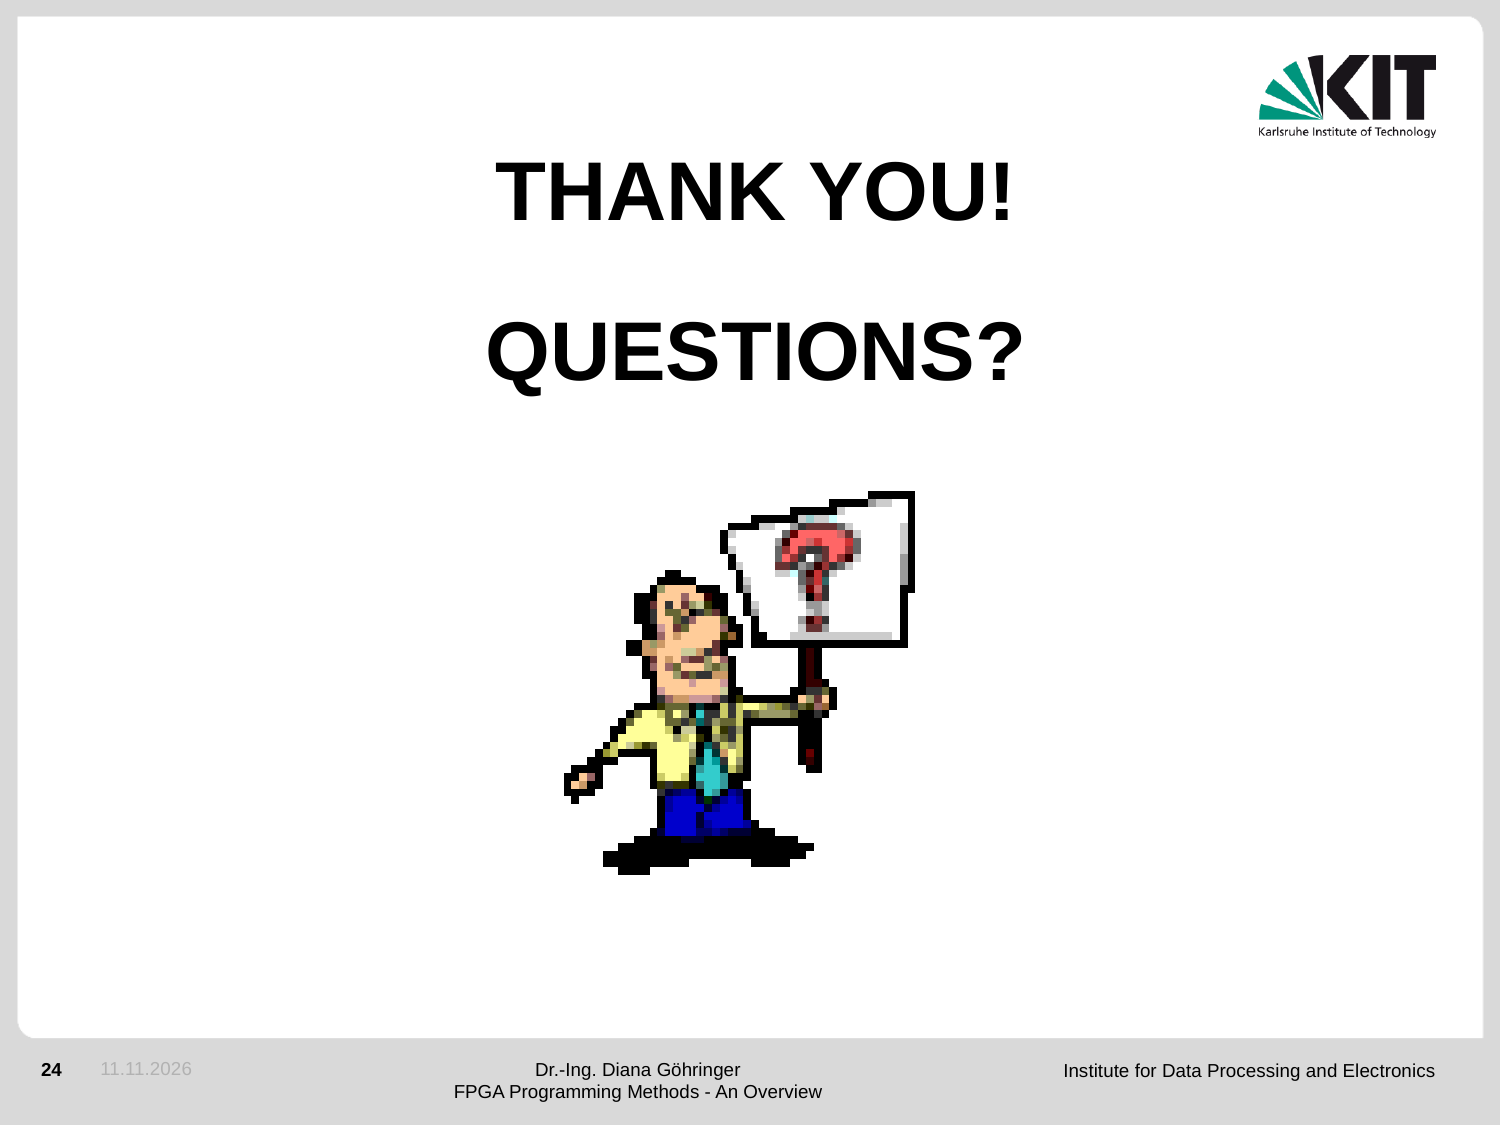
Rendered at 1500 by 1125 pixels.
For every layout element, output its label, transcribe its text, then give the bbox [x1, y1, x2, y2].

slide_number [100, 1057, 242, 1117]
picture [0, 0, 1500, 1125]
text_box Dr.-Ing. Diana Göhringer FPGA Programming Methods - An Overview [242, 1057, 1034, 1117]
title Thank You! Questions? [118, 137, 1394, 413]
